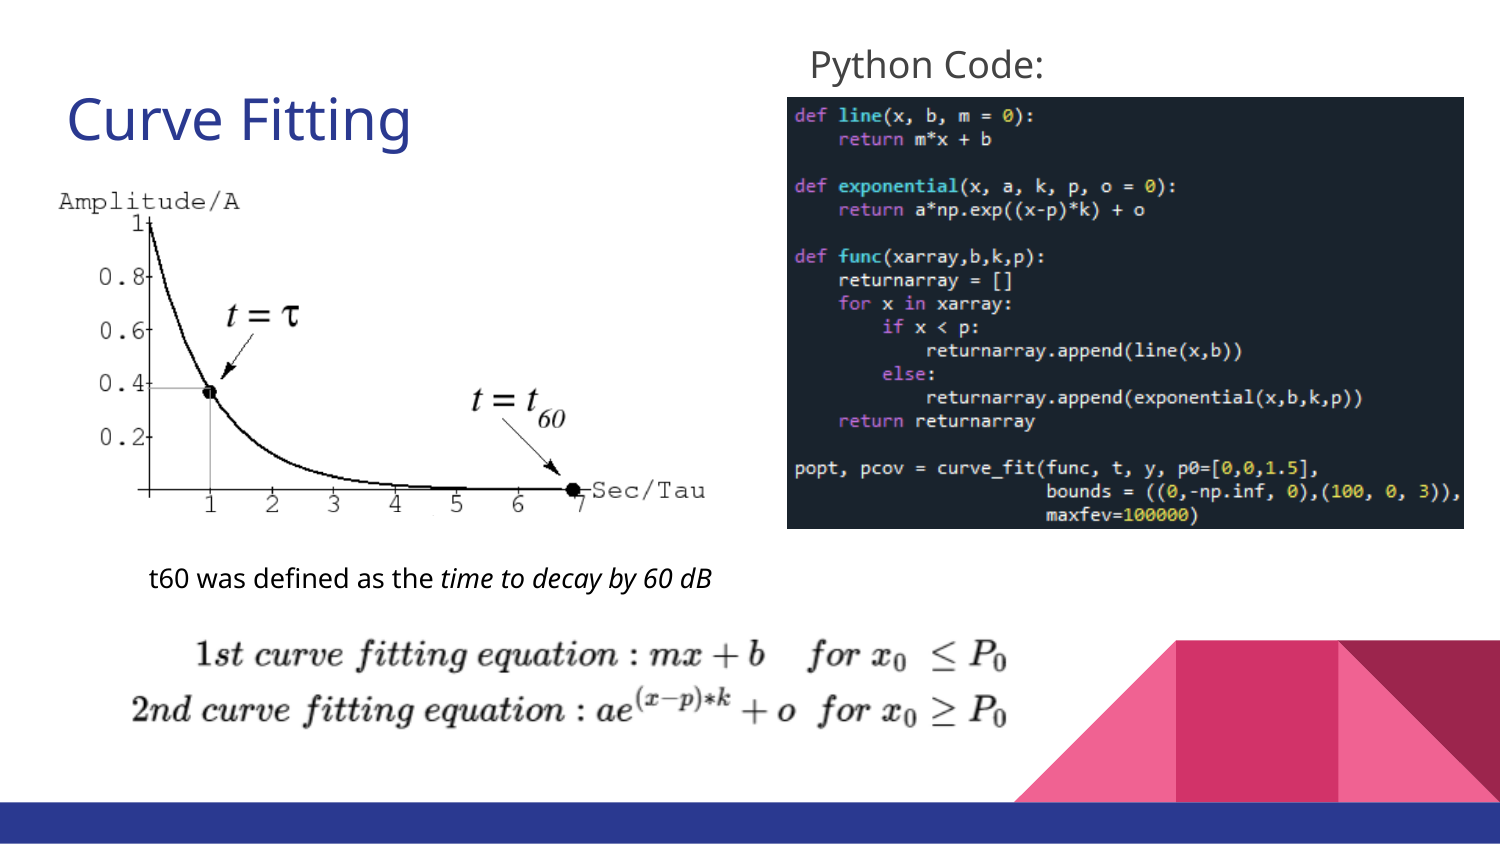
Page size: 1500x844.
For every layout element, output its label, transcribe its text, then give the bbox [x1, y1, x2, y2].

title Curve Fitting [51, 67, 794, 167]
picture [23, 177, 721, 516]
picture [787, 97, 1465, 530]
text_box t60 was defined as the time to decay by 60 dB [133, 546, 738, 605]
picture [108, 618, 1050, 746]
list Python Code: [794, 18, 1500, 396]
